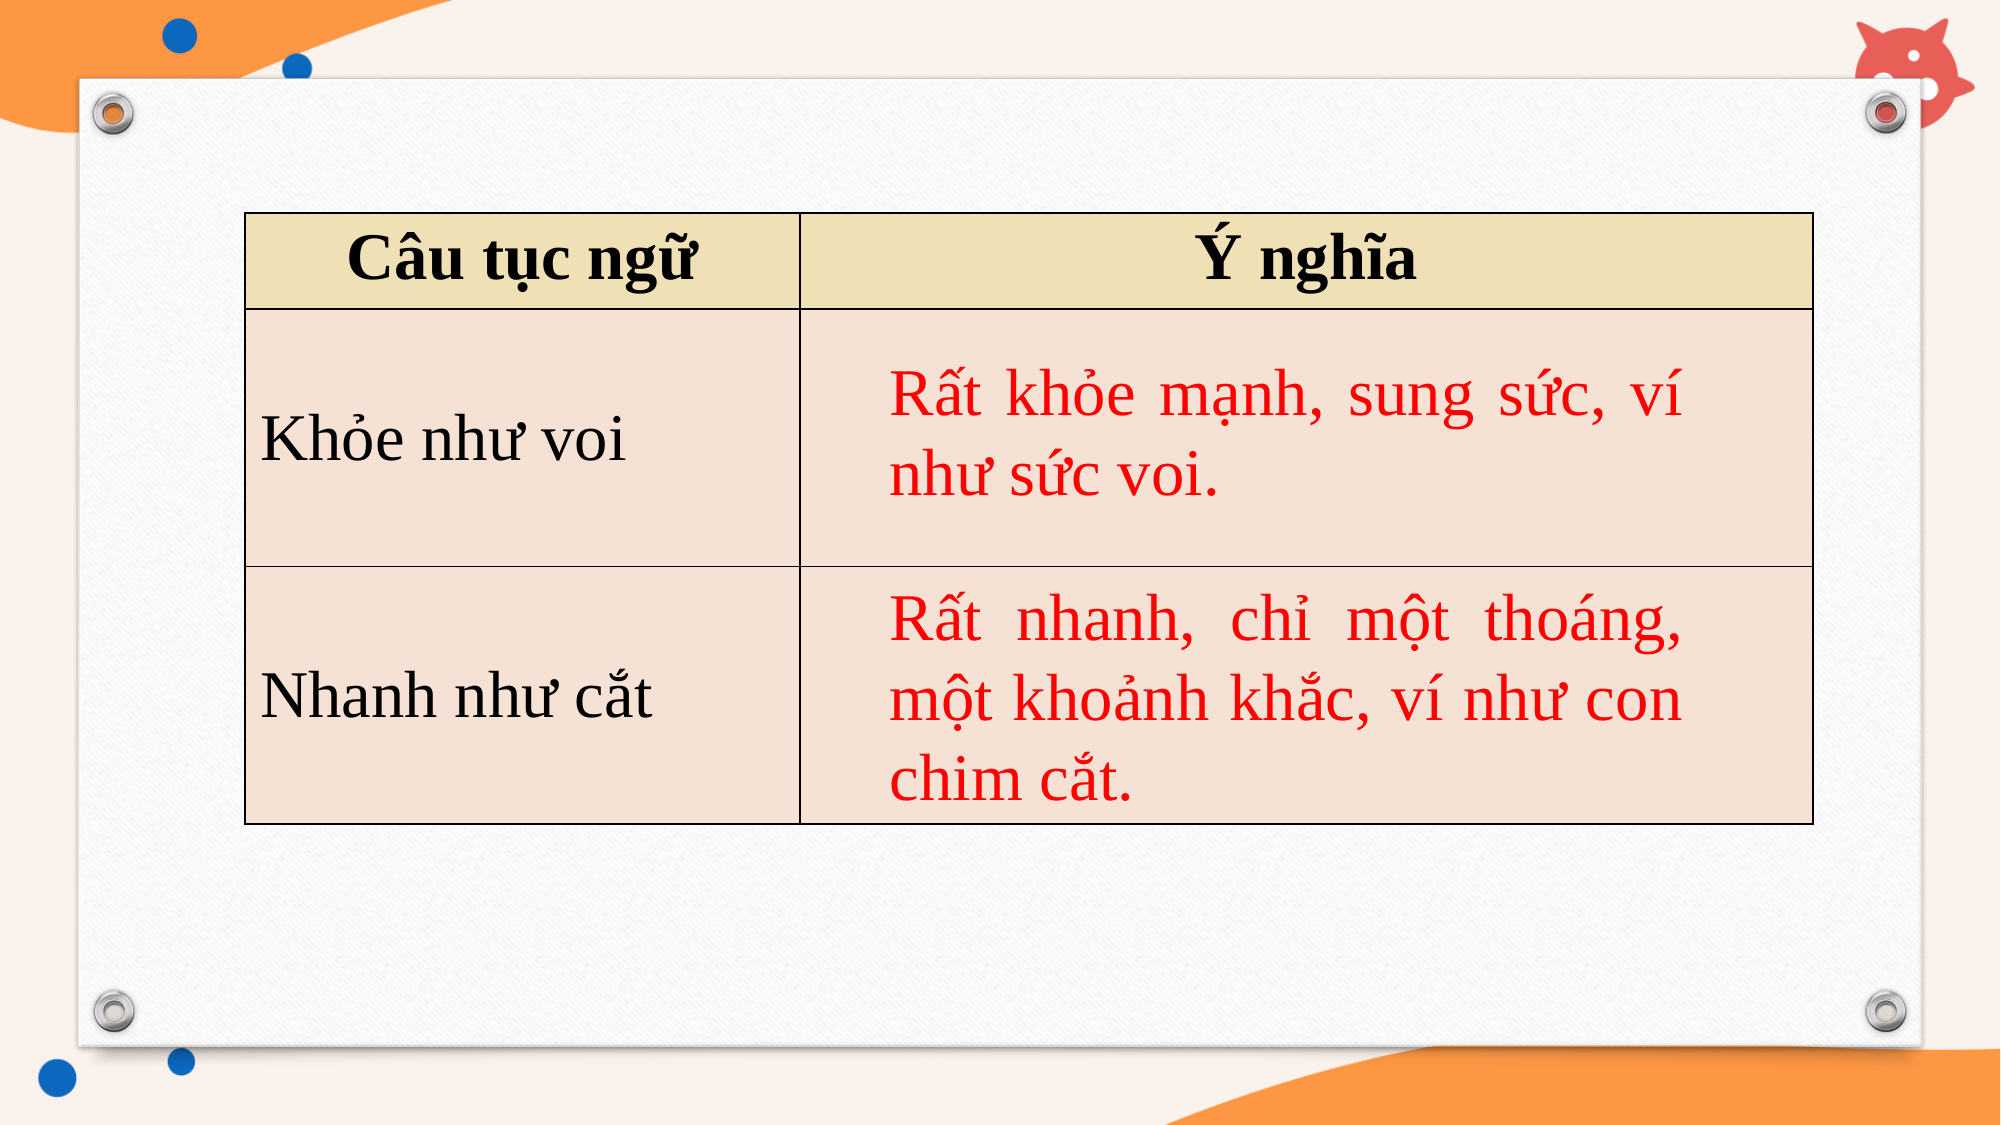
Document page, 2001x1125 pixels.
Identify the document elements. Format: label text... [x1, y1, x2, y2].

picture [0, 0, 2001, 1125]
table_header Câu tục ngữ [246, 214, 799, 308]
table_cell [801, 567, 1812, 823]
text_box Rất khỏe mạnh, sung sức, ví như sức voi. [874, 341, 1699, 517]
table_cell Khỏe như voi [246, 310, 799, 566]
table_cell Nhanh như cắt [246, 567, 799, 823]
table_cell [801, 310, 1812, 566]
text_box Rất nhanh, chỉ một thoáng, một khoảnh khắc, ví như con chim cắt. [874, 566, 1699, 822]
table_header Ý nghĩa [801, 214, 1812, 308]
